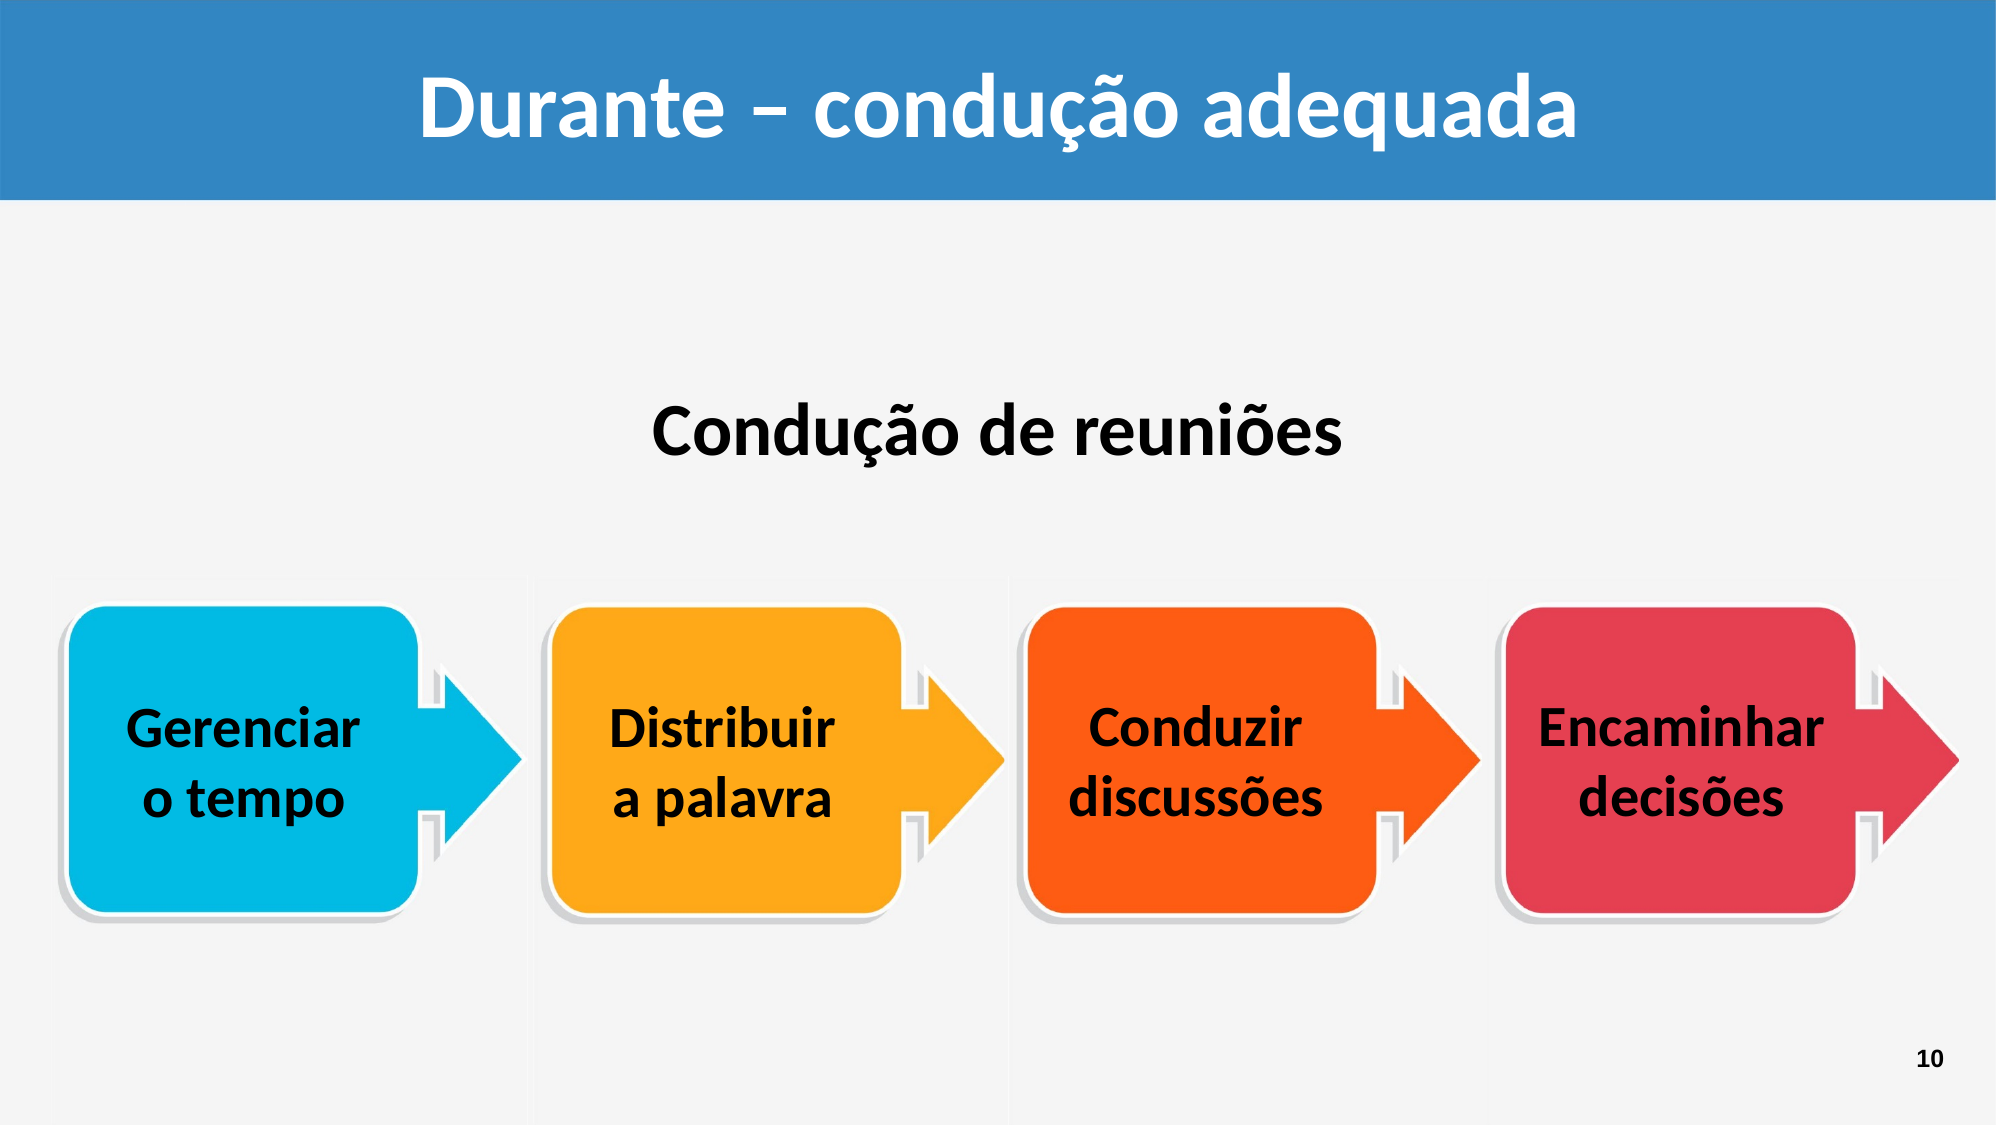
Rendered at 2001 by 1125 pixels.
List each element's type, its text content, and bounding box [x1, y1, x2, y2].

picture [0, 0, 1996, 1125]
text_box Durante – condução adequada [1996, 30, 2000, 185]
